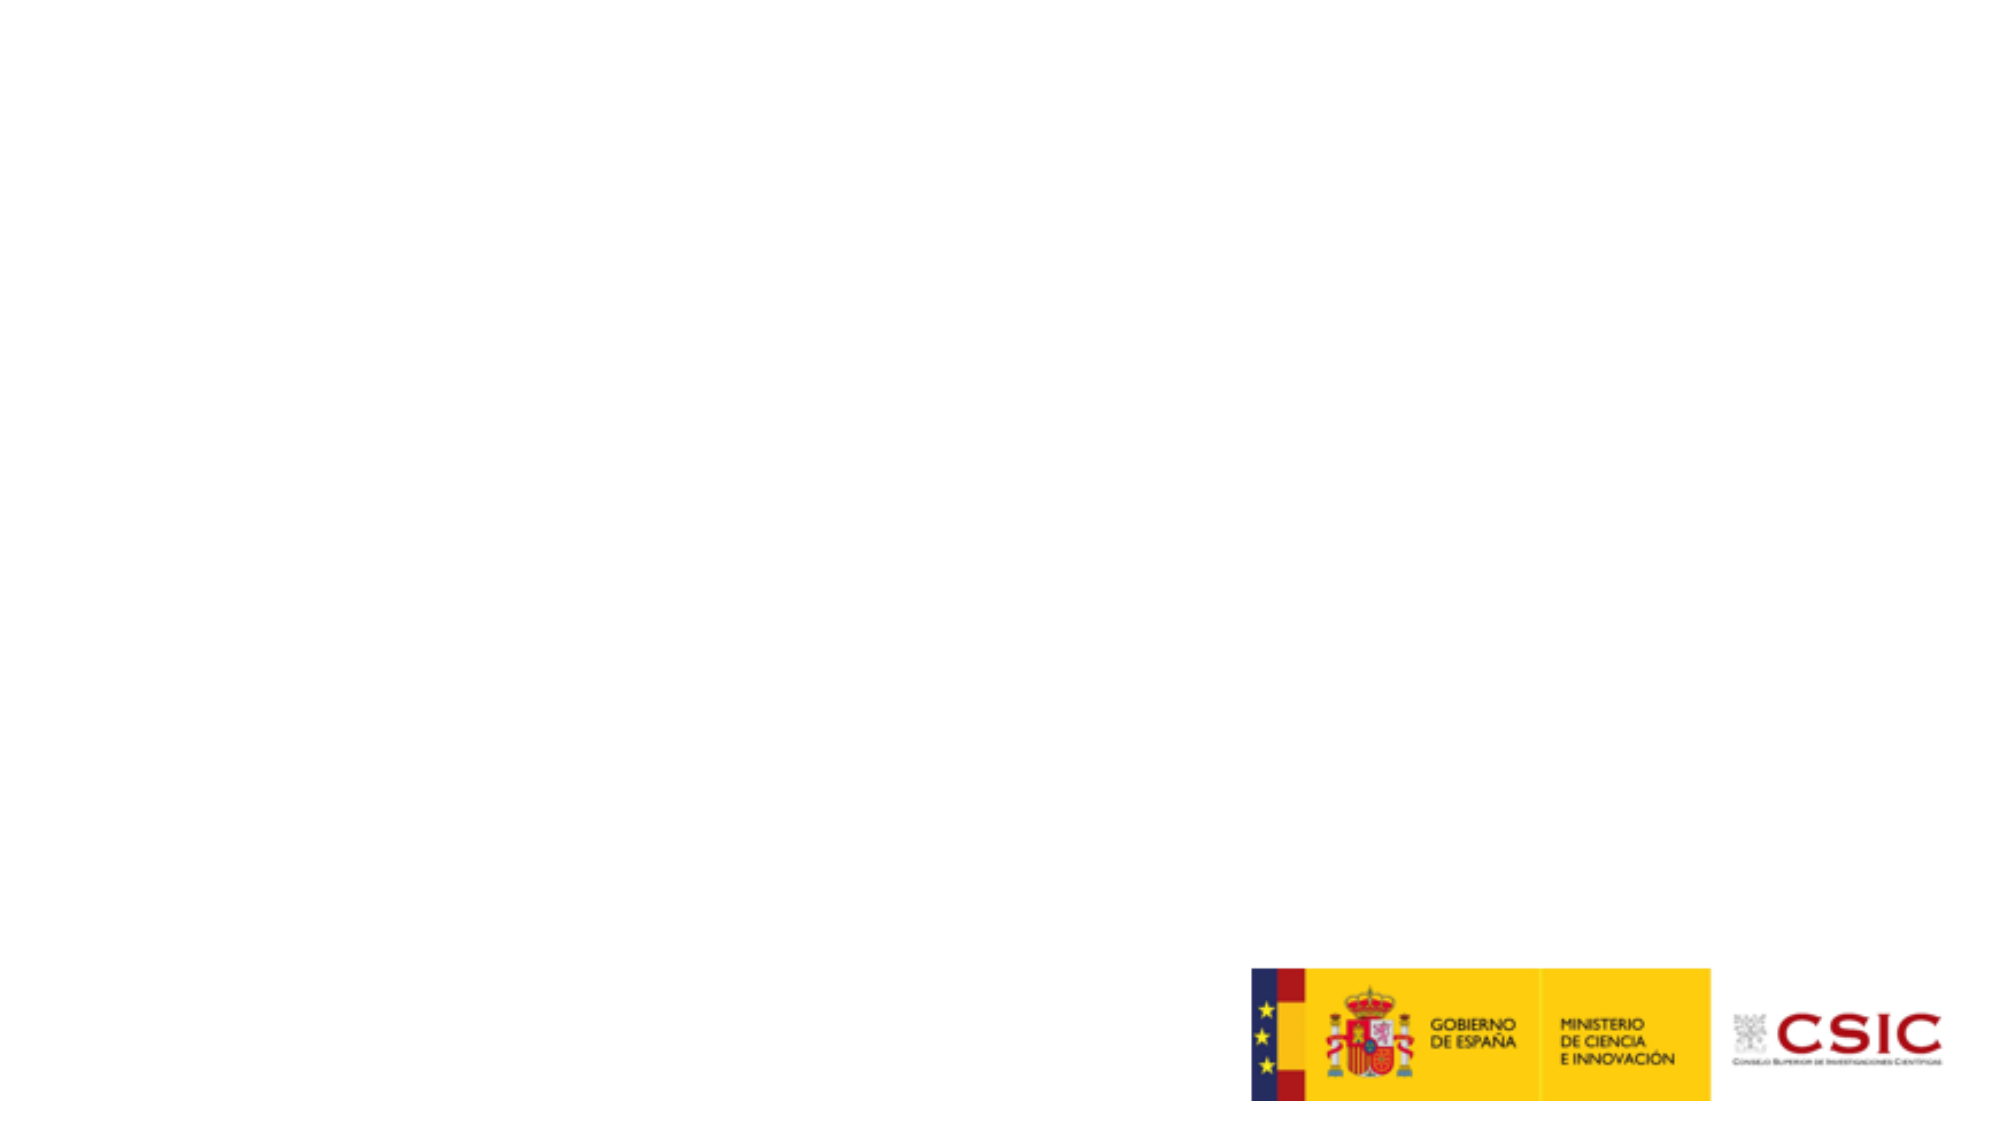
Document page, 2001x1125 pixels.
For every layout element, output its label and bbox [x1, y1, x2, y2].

picture [1250, 967, 1965, 1101]
